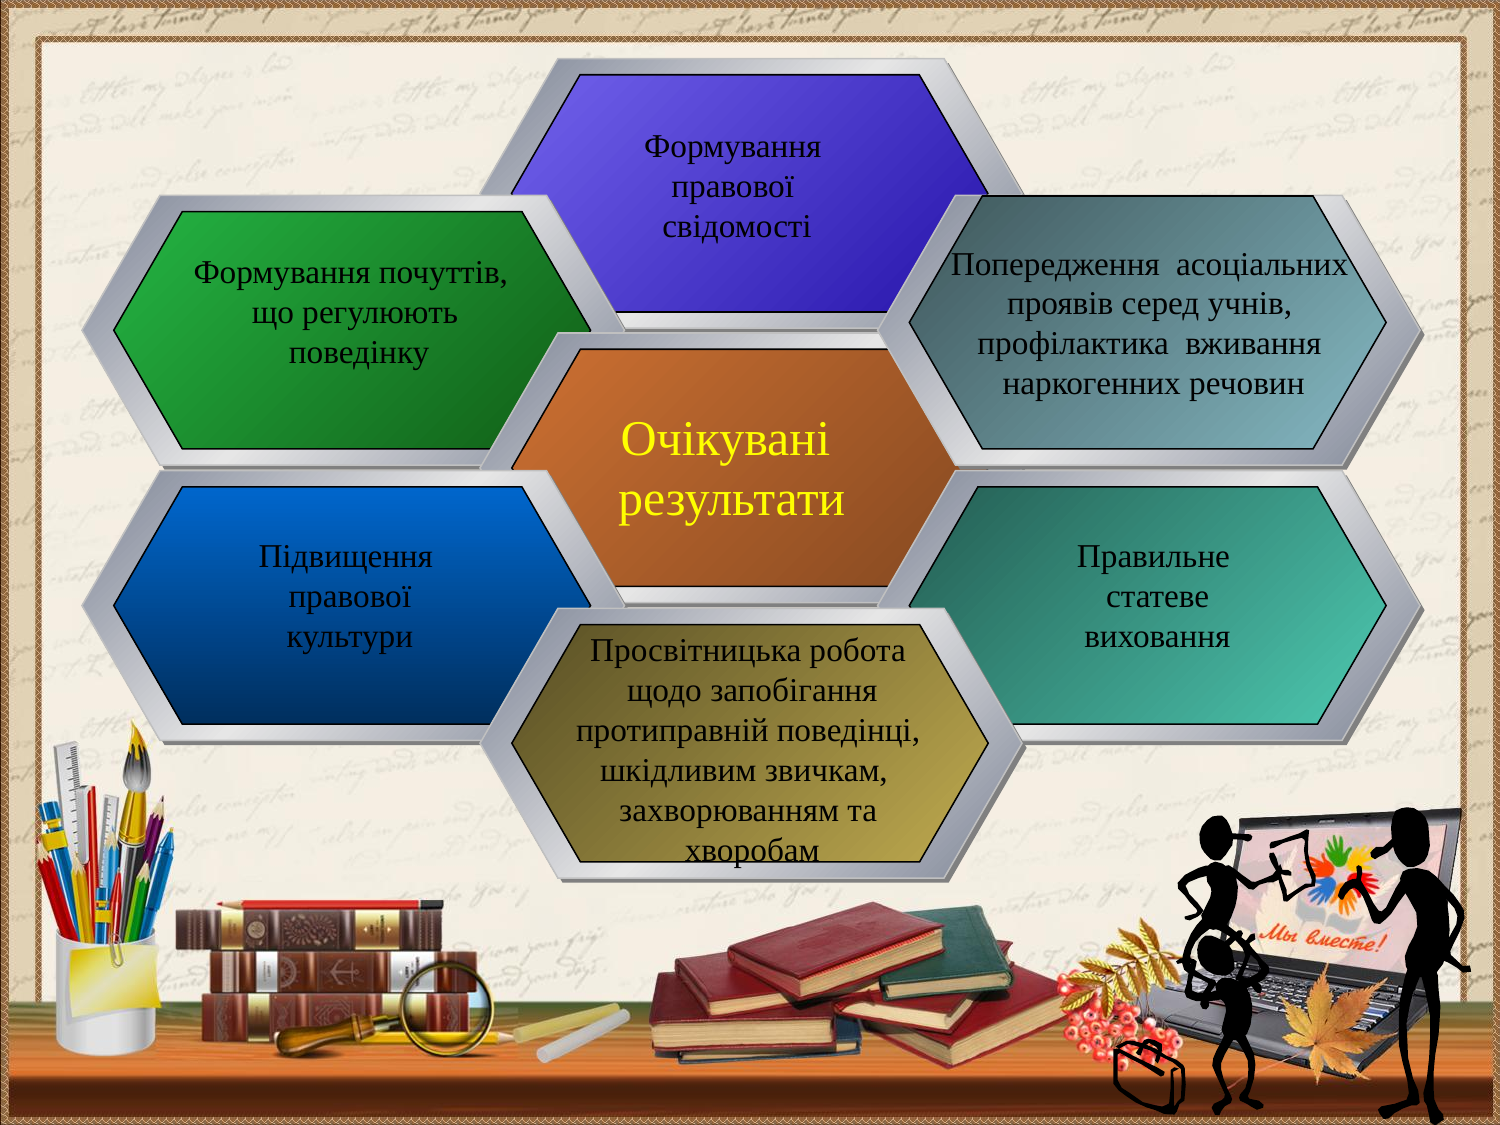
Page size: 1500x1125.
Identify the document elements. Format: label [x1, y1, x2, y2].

text_box [81, 58, 1441, 933]
picture [0, 0, 1500, 1125]
